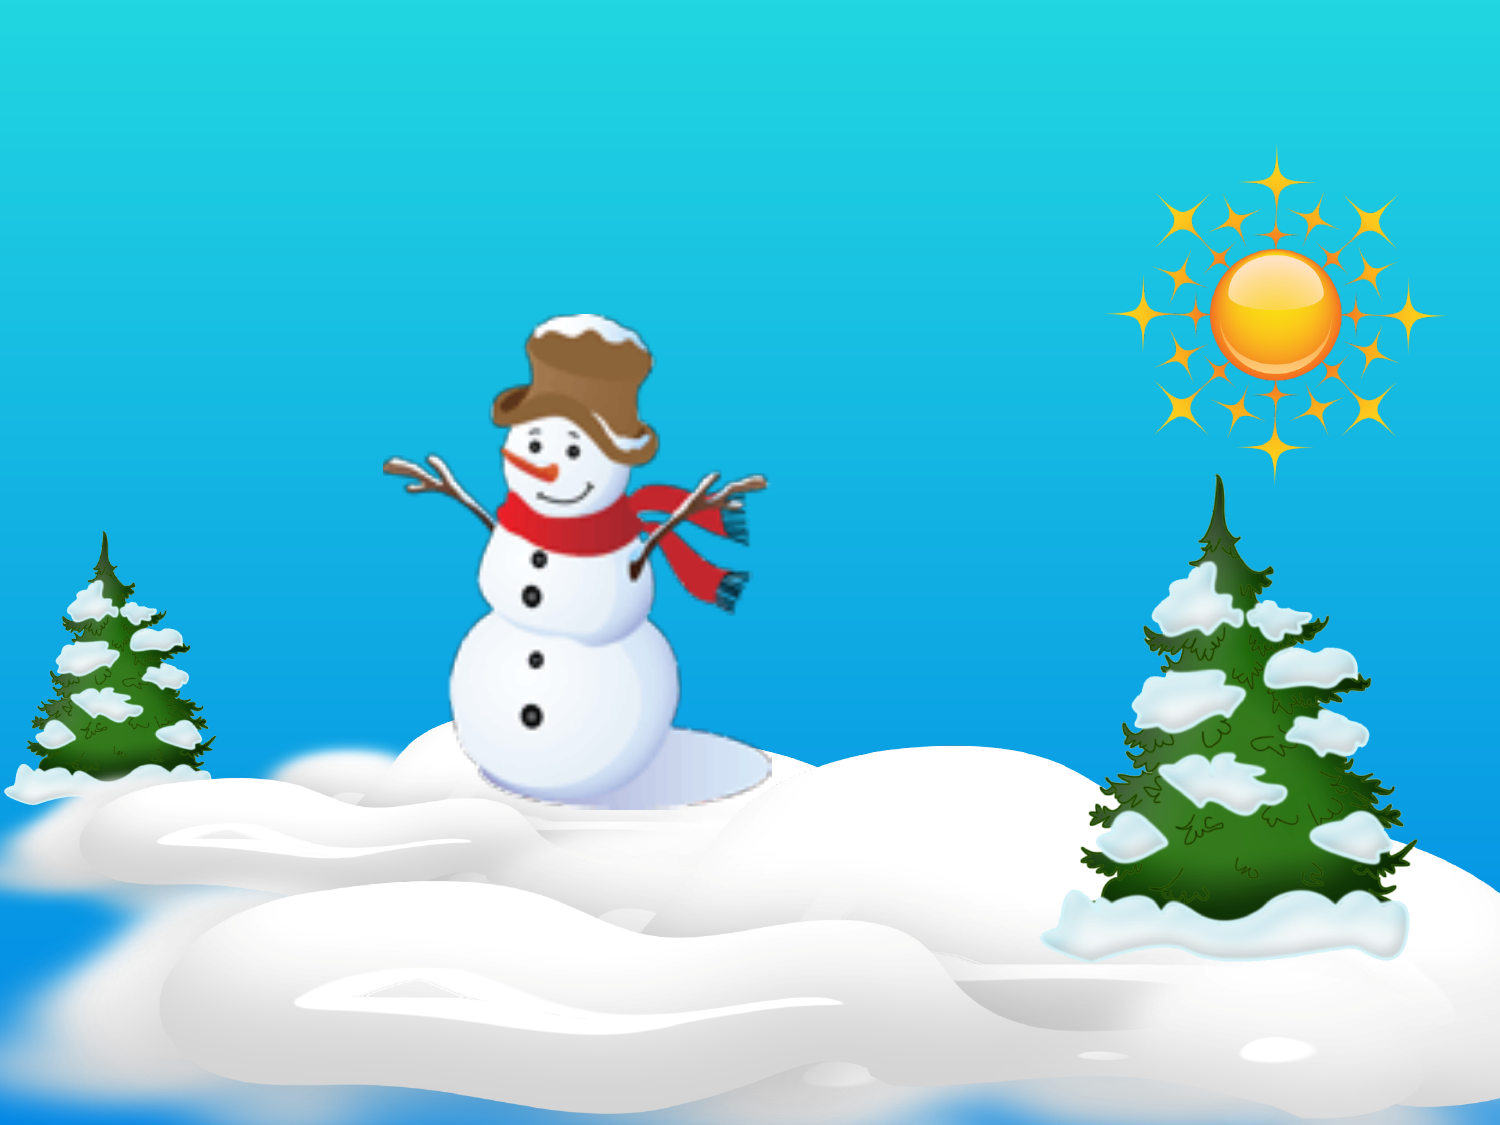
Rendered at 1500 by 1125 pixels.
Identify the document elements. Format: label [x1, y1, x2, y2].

picture [0, 142, 1500, 1125]
